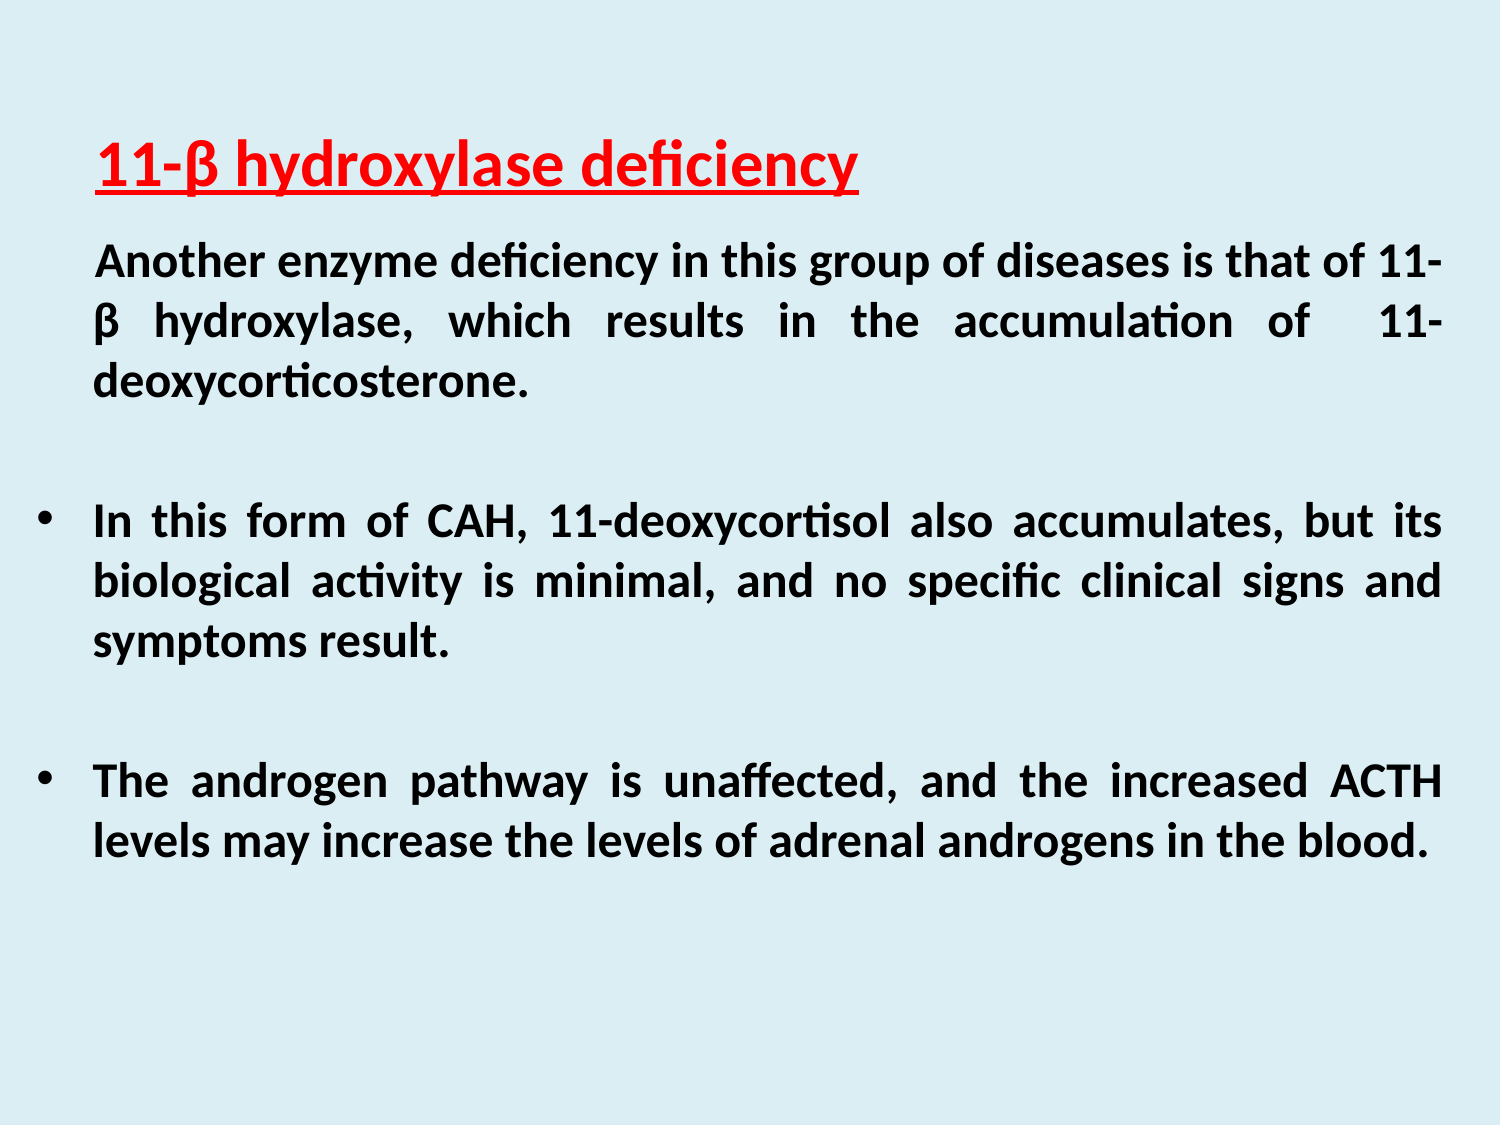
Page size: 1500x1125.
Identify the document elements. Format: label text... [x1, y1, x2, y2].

text_box 11-β hydroxylase deficiency [80, 112, 875, 207]
list Another enzyme deficiency in this group of diseases is that of 11-β hydroxylase, which results in the accumulation of 11-deoxycorticosterone. In this form of CAH, 11-deoxycortisol also accumulates, but its biological activity is minimal, and no specific clinical signs and symptoms result. The androgen pathway is unaffected, and the increased ACTH levels may increase the levels of adrenal androgens in the blood. [21, 219, 1460, 956]
